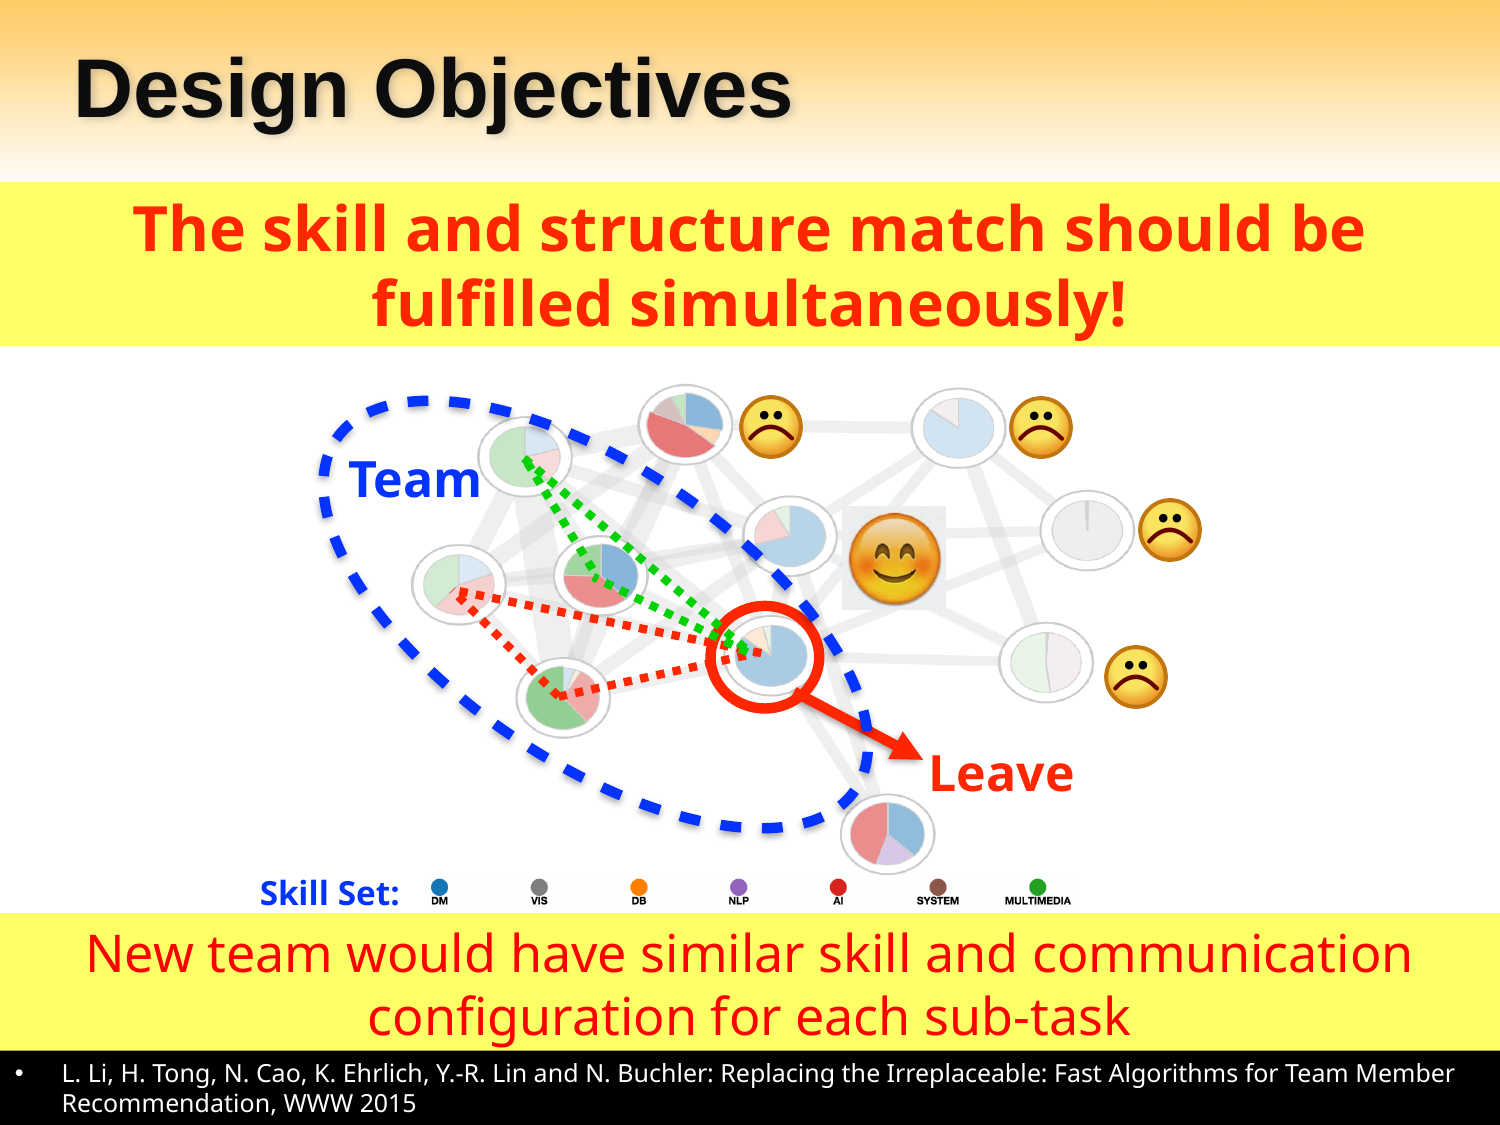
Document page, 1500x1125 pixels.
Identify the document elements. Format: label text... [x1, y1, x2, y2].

text_box L. Li, H. Tong, N. Cao, K. Ehrlich, Y.-R. Lin and N. Buchler: Replacing the Irreplaceable: Fast Algorithms for Team Member Recommendation, WWW 2015 [0, 1050, 1500, 1125]
picture [0, 0, 1500, 181]
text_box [253, 316, 1202, 913]
picture [423, 874, 1076, 907]
text_box New team would have similar skill and communication configuration for each sub-task [0, 913, 1500, 1050]
text_box The skill and structure match should be fulfilled simultaneously! [0, 181, 1500, 347]
title Design Objectives [72, 0, 1424, 169]
